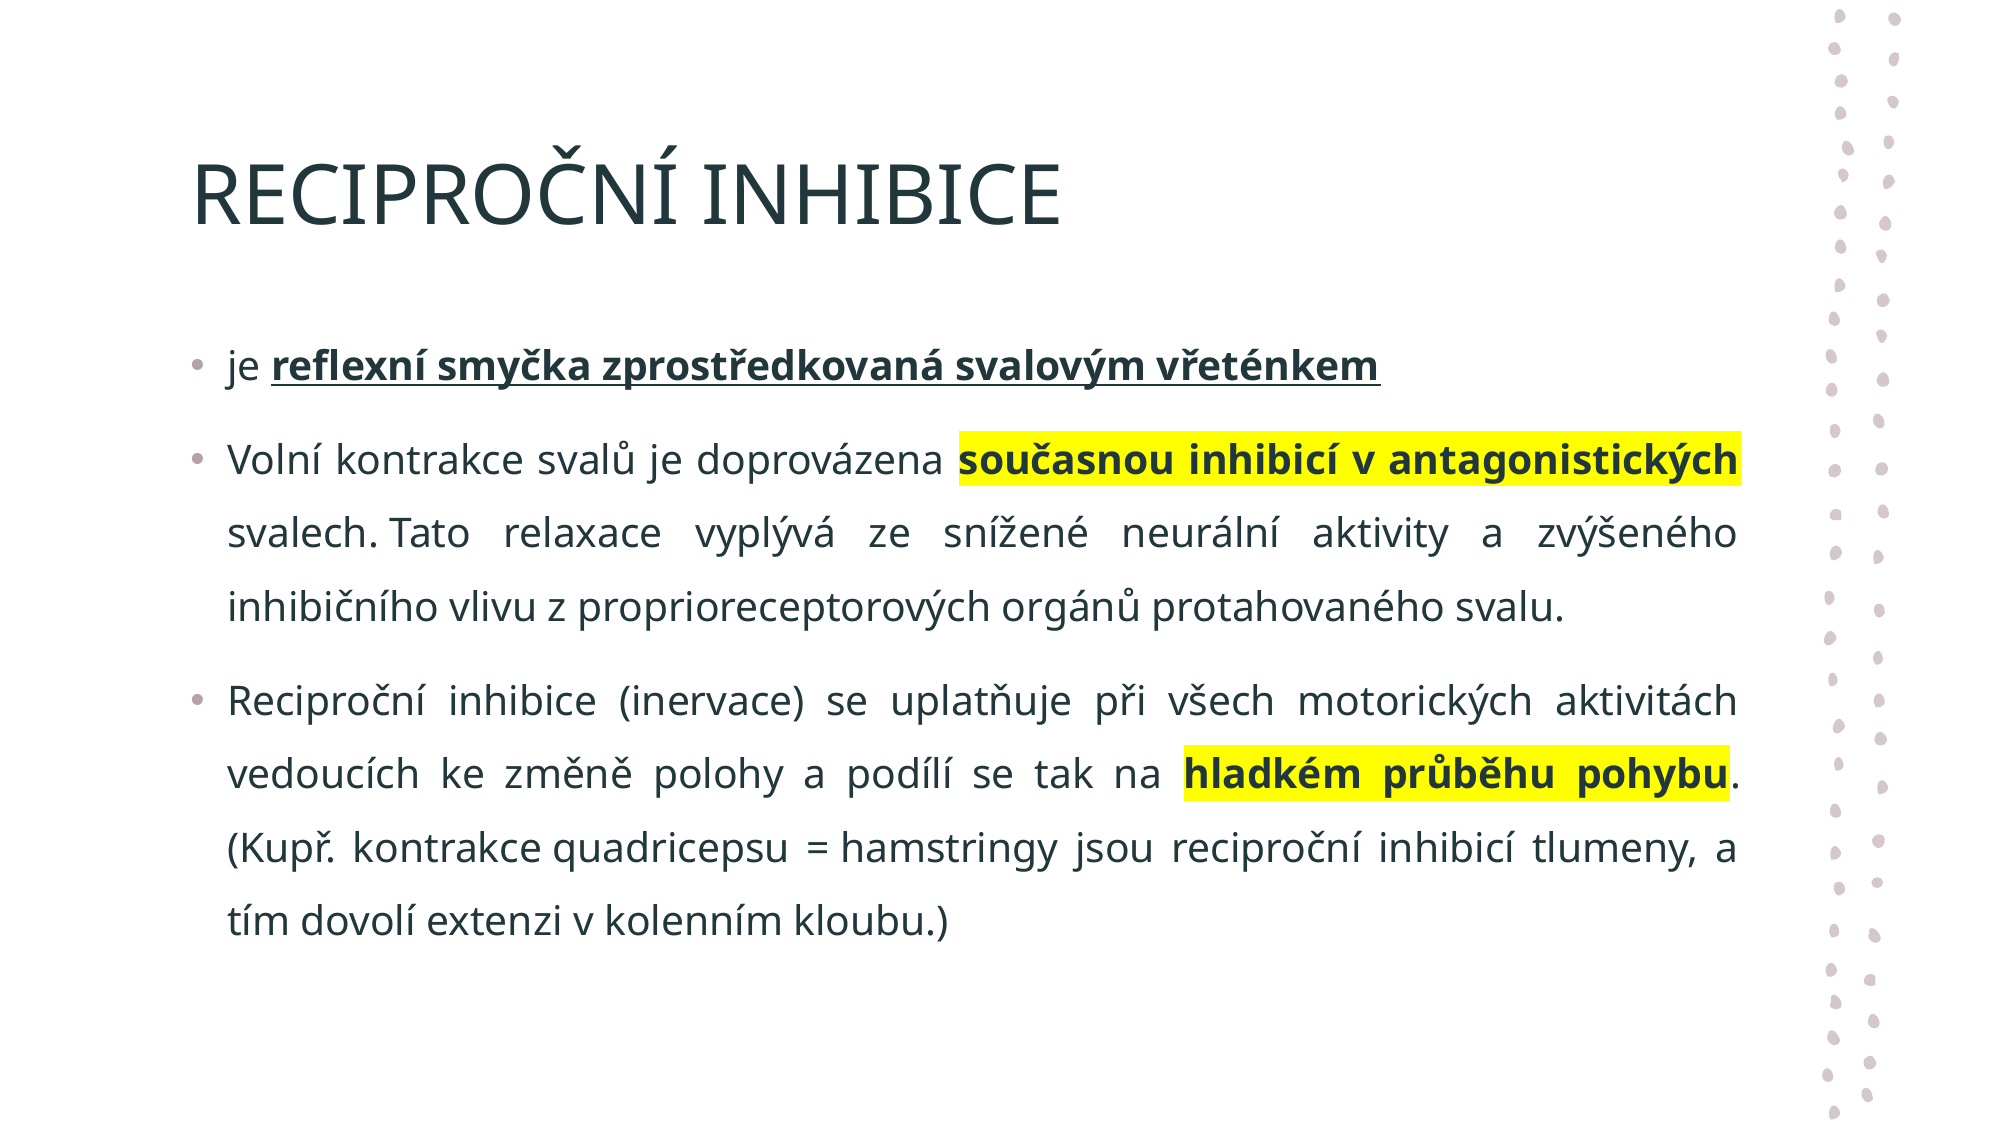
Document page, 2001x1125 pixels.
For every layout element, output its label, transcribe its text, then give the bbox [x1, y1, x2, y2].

title RECIPROČNÍ INHIBICE [175, 82, 1756, 300]
list je reflexní smyčka zprostředkovaná svalovým vřeténkem Volní kontrakce svalů je doprovázena současnou inhibicí v antagonistických svalech. Tato relaxace vyplývá ze snížené neurální aktivity a zvýšeného inhibičního vlivu z proprioreceptorových orgánů protahovaného svalu. Reciproční inhibice (inervace) se uplatňuje při všech motorických aktivitách vedoucích ke změně polohy a podílí se tak na hladkém průběhu pohybu. (Kupř. kontrakce quadricepsu = hamstringy jsou reciproční inhibicí tlumeny, a tím dovolí extenzi v kolenním kloubu.) [175, 307, 1756, 1022]
